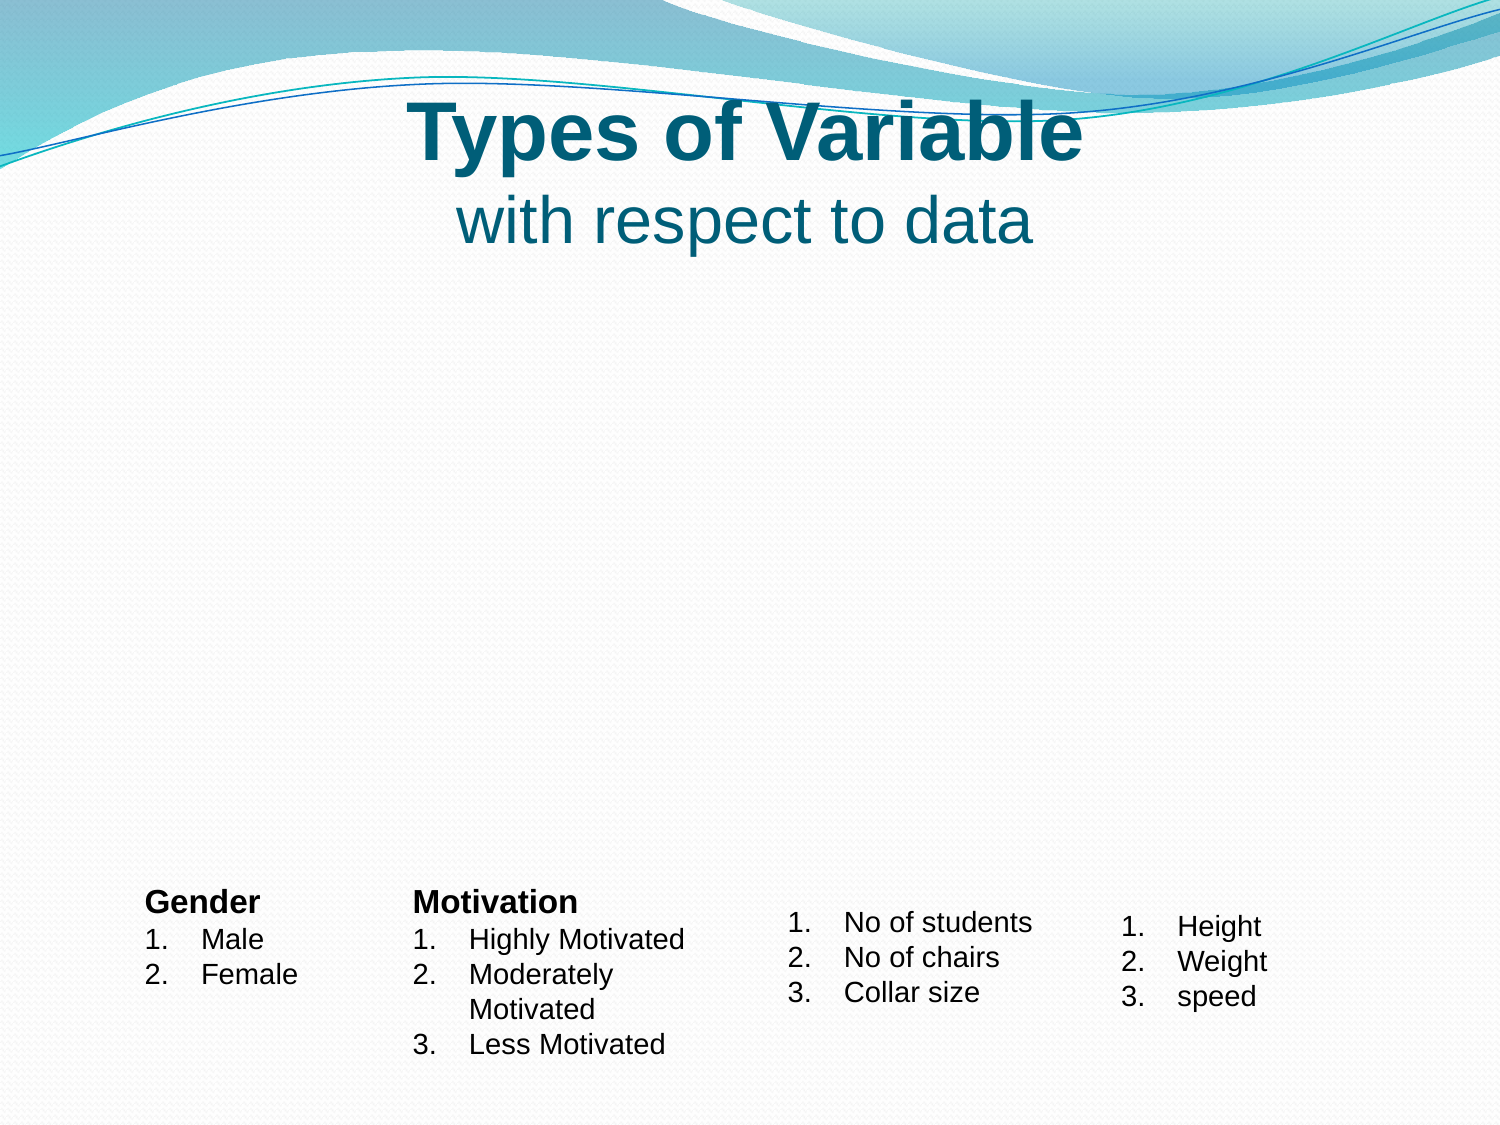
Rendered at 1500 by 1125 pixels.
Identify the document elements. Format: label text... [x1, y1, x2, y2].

text_box Gender Male Female [129, 872, 355, 998]
text_box Motivation Highly Motivated Moderately Motivated Less Motivated [397, 872, 738, 1068]
text_box No of students No of chairs Collar size [772, 895, 1075, 1016]
text_box Types of Variable with respect to data [127, 69, 1365, 265]
text_box Height Weight speed [1106, 899, 1409, 1055]
